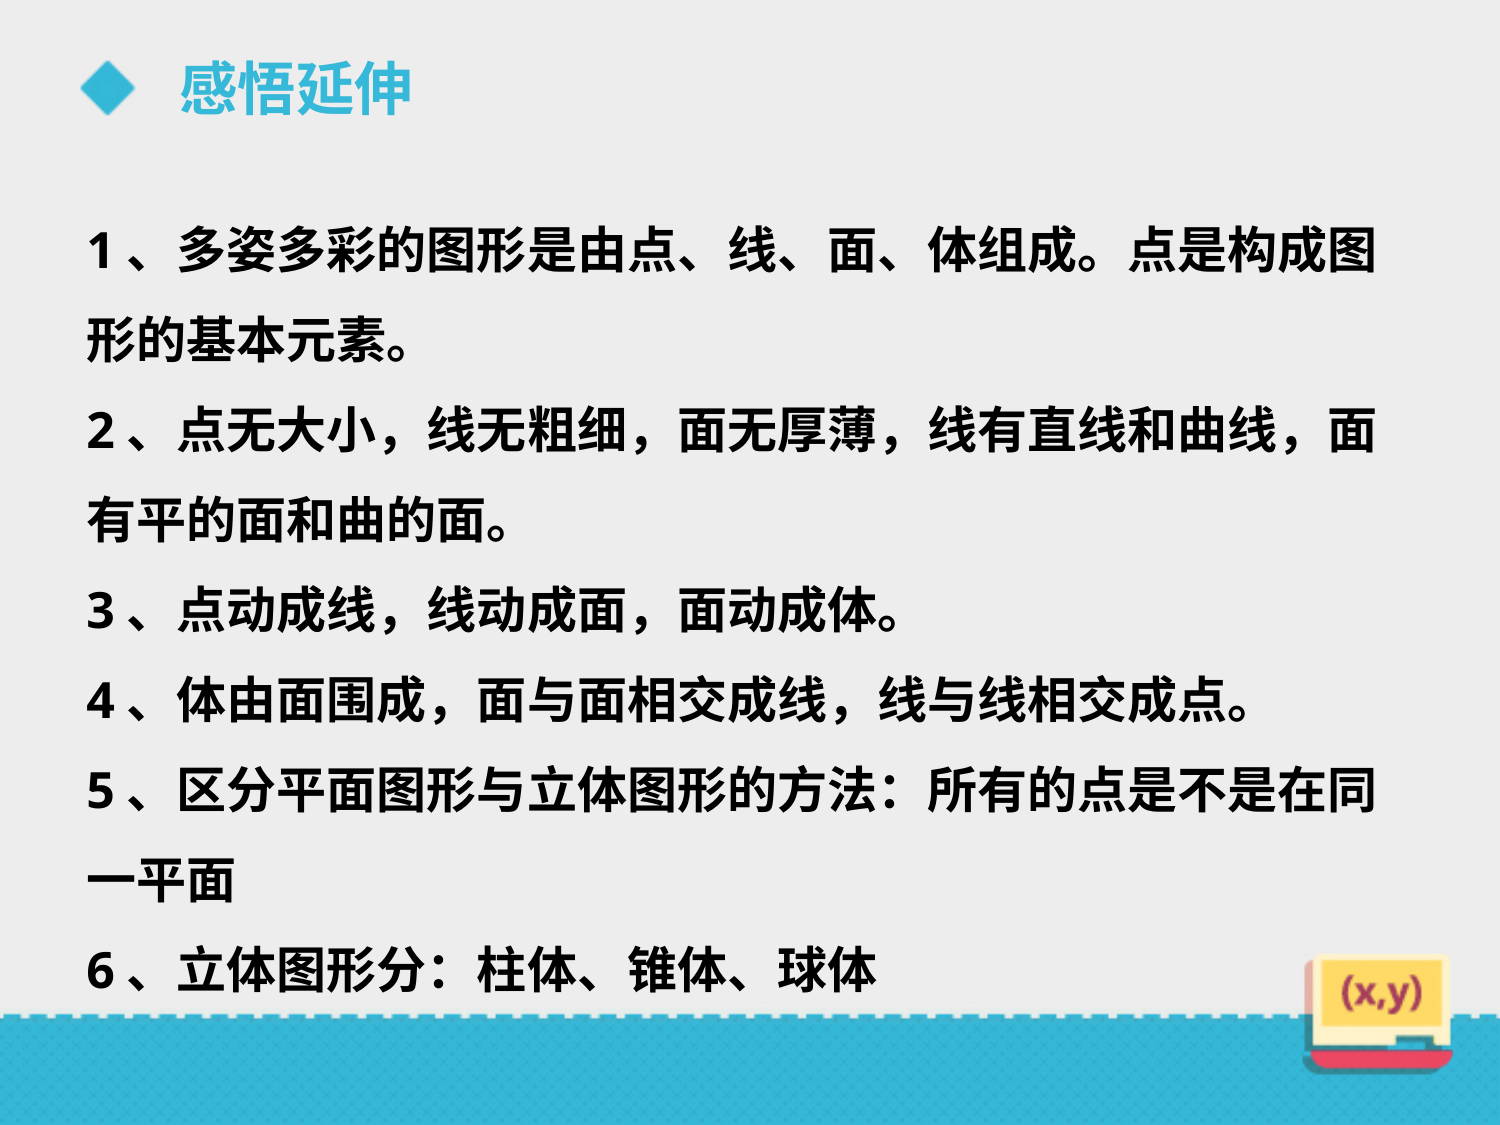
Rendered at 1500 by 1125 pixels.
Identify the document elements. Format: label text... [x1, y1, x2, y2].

title 感悟延伸 [105, 42, 1456, 131]
list 1、多姿多彩的图形是由点、线、面、体组成。点是构成图形的基本元素。 2、点无大小，线无粗细，面无厚薄，线有直线和曲线，面有平的面和曲的面。 3、点动成线，线动成面，面动成体。 4、体由面围成，面与面相交成线，线与线相交成点。 5、区分平面图形与立体图形的方法：所有的点是不是在同一平面 6、立体图形分：柱体、锥体、球体 [71, 181, 1409, 828]
picture [0, 0, 1500, 1125]
